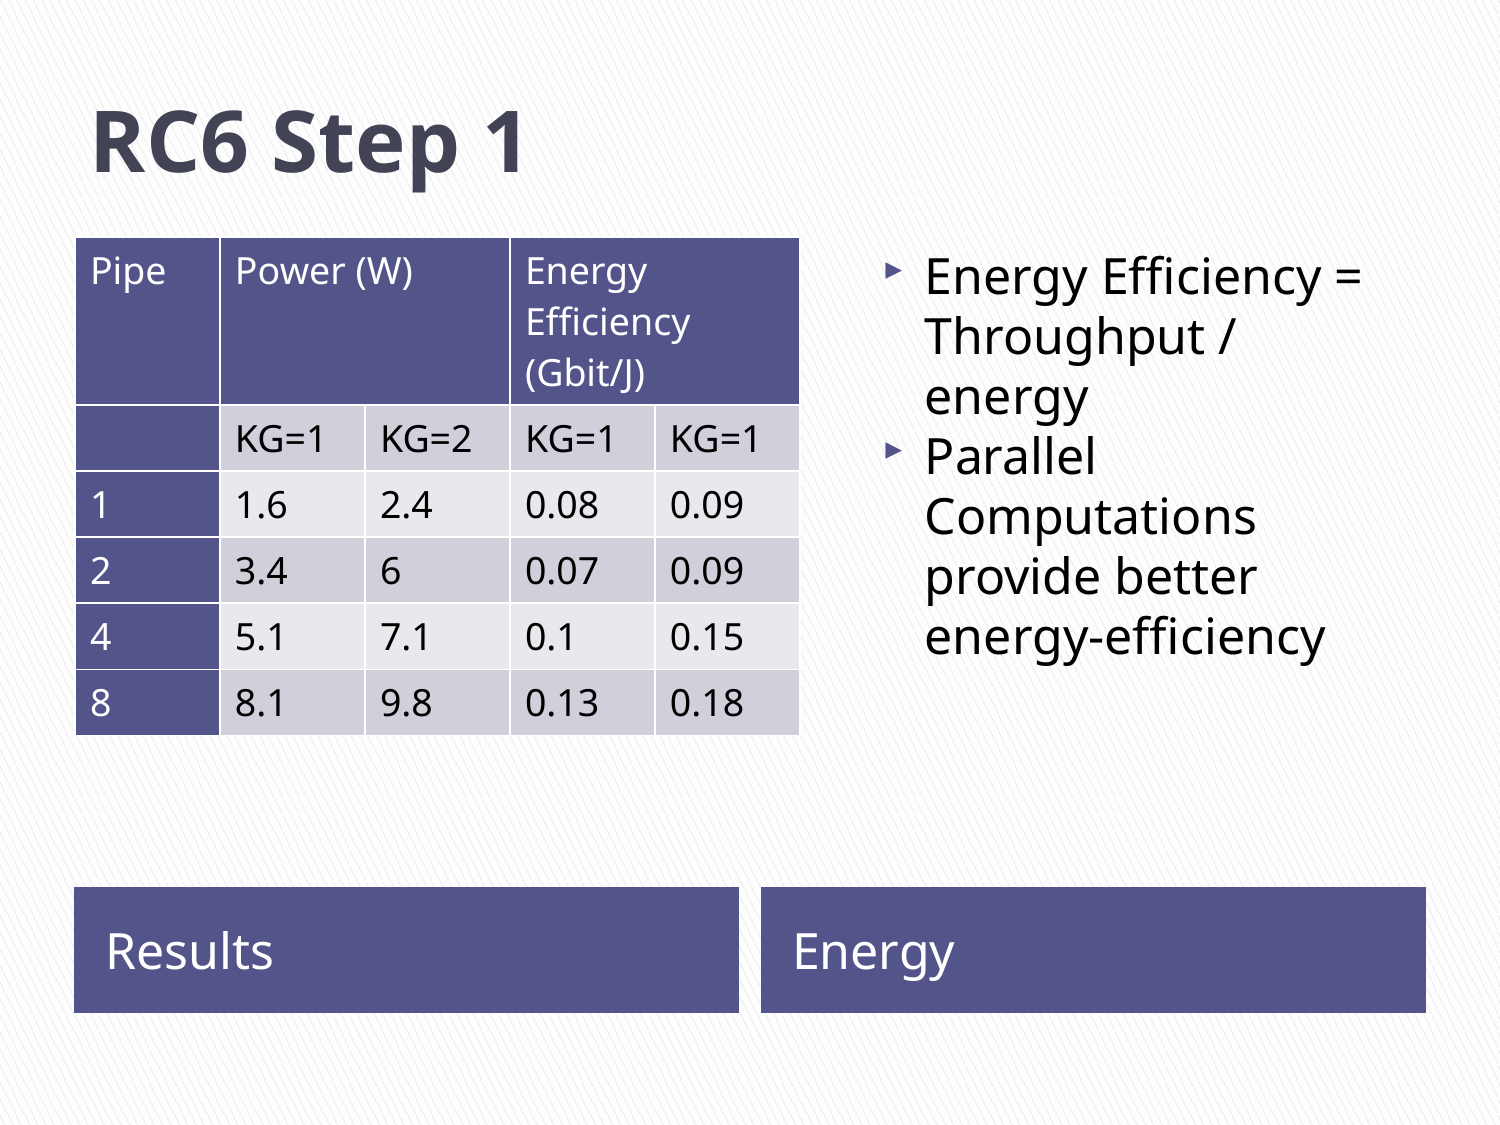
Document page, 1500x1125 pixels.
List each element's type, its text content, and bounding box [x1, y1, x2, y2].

table_cell 0.15 [656, 604, 799, 669]
list Energy [761, 887, 1426, 1013]
list Results [74, 887, 739, 1013]
table_header Pipe [76, 238, 219, 404]
table_cell 0.08 [511, 472, 654, 536]
table_cell KG=1 [656, 406, 799, 470]
table_cell 0.13 [511, 670, 654, 735]
list Energy Efficiency = Throughput / energy Parallel Computations provide better energy-efficiency [849, 236, 1425, 884]
table_cell 5.1 [221, 604, 364, 669]
table_cell KG=1 [511, 406, 654, 470]
table_cell 2.4 [366, 472, 509, 536]
title RC6 Step 1 [75, 44, 1425, 233]
table_cell 8 [76, 670, 219, 735]
table_cell 7.1 [366, 604, 509, 669]
table_cell 1.6 [221, 472, 364, 536]
table_header Power (W) [221, 238, 509, 404]
table_cell KG=1 [221, 406, 364, 470]
table_cell 2 [76, 538, 219, 602]
table_cell 4 [76, 604, 219, 669]
table_cell 0.18 [656, 670, 799, 735]
table_cell 0.09 [656, 538, 799, 602]
table_cell 8.1 [221, 670, 364, 735]
table_cell 1 [76, 472, 219, 536]
table_cell 0.07 [511, 538, 654, 602]
table_header Energy Efficiency (Gbit/J) [511, 238, 799, 404]
table_cell 0.09 [656, 472, 799, 536]
table_cell 6 [366, 538, 509, 602]
table_cell [76, 406, 219, 470]
table_cell 0.1 [511, 604, 654, 669]
table_cell 3.4 [221, 538, 364, 602]
table_cell KG=2 [366, 406, 509, 470]
table_cell 9.8 [366, 670, 509, 735]
